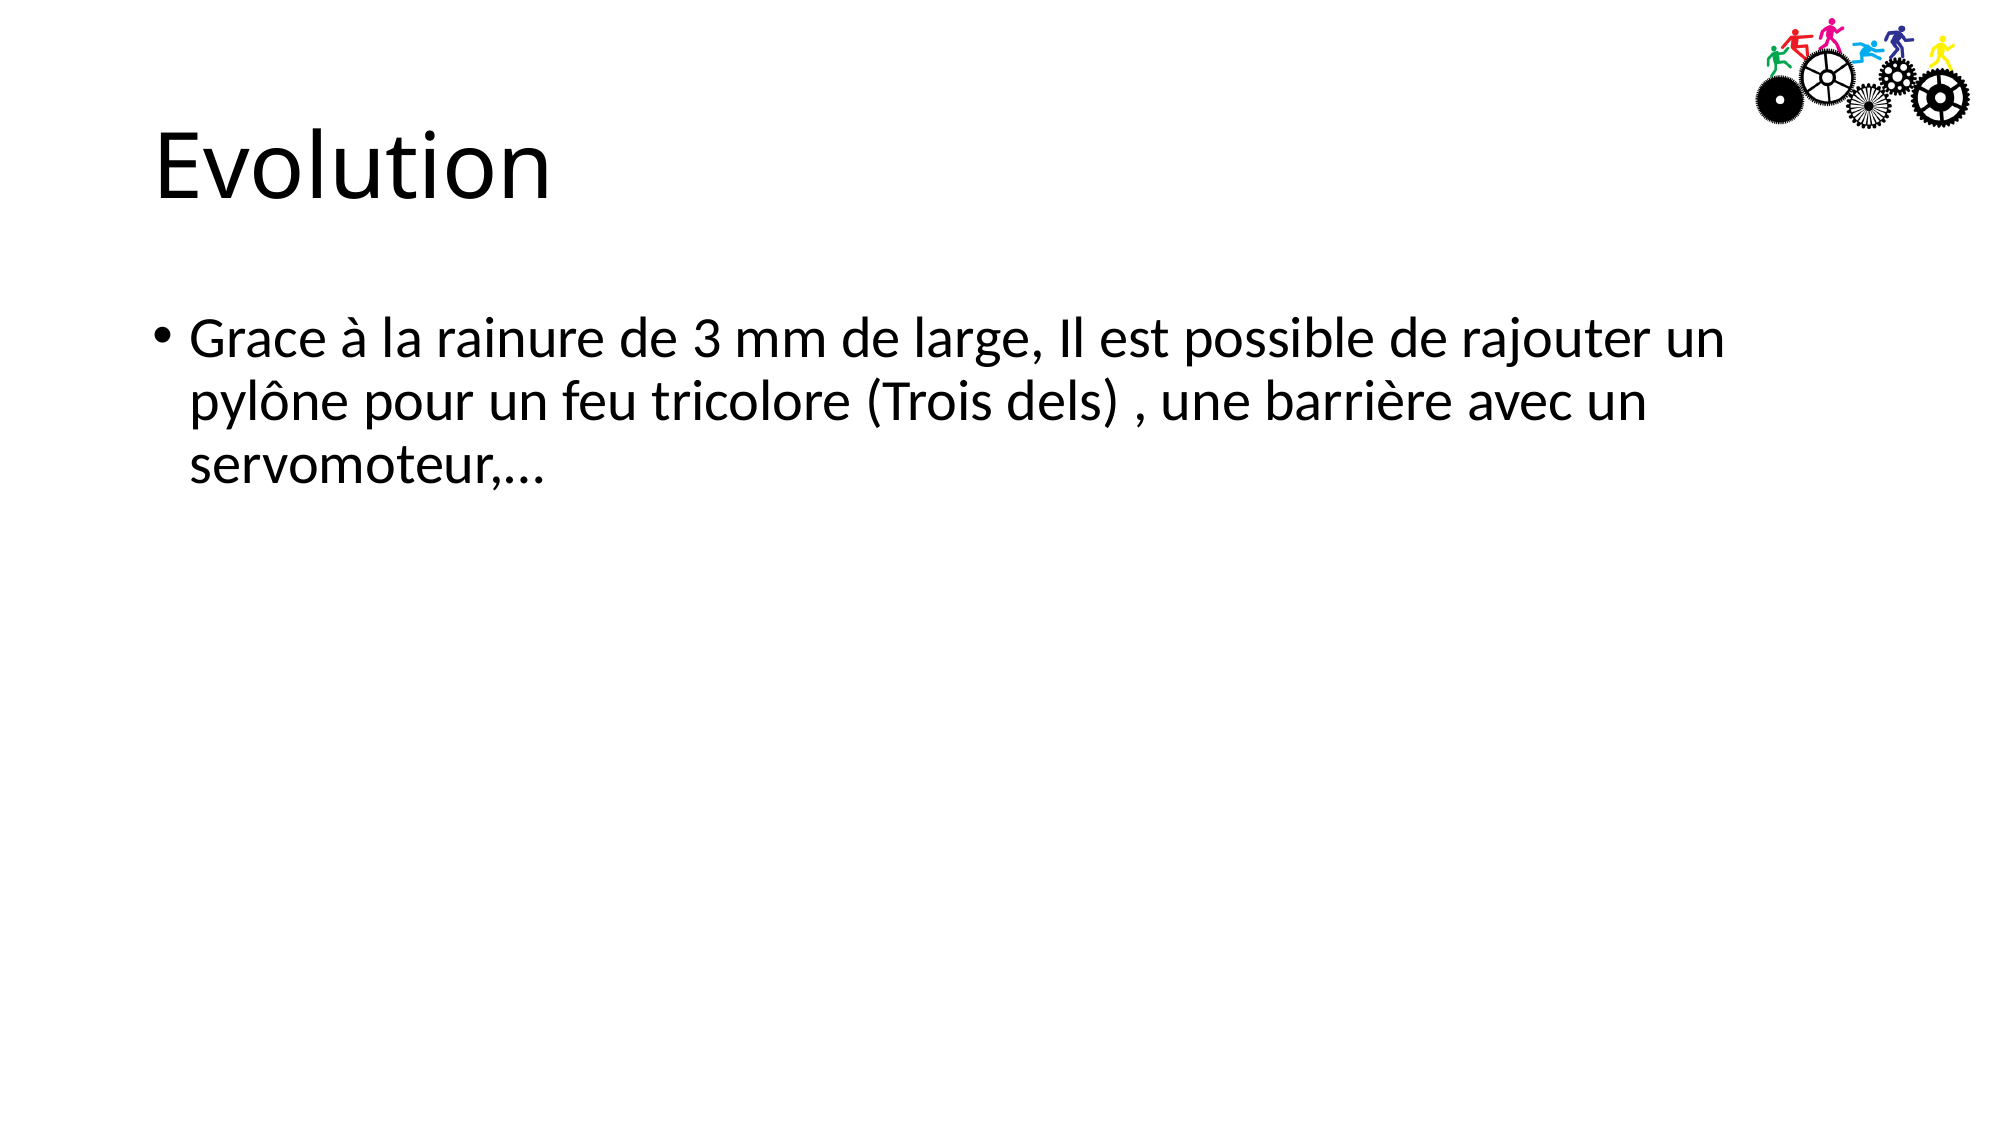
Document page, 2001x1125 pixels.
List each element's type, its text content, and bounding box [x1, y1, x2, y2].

list Grace à la rainure de 3 mm de large, Il est possible de rajouter un pylône pour un feu tricolore (Trois dels) , une barrière avec un servomoteur,… [137, 299, 1863, 1014]
picture [1755, 18, 1970, 129]
title Evolution [137, 59, 1863, 278]
